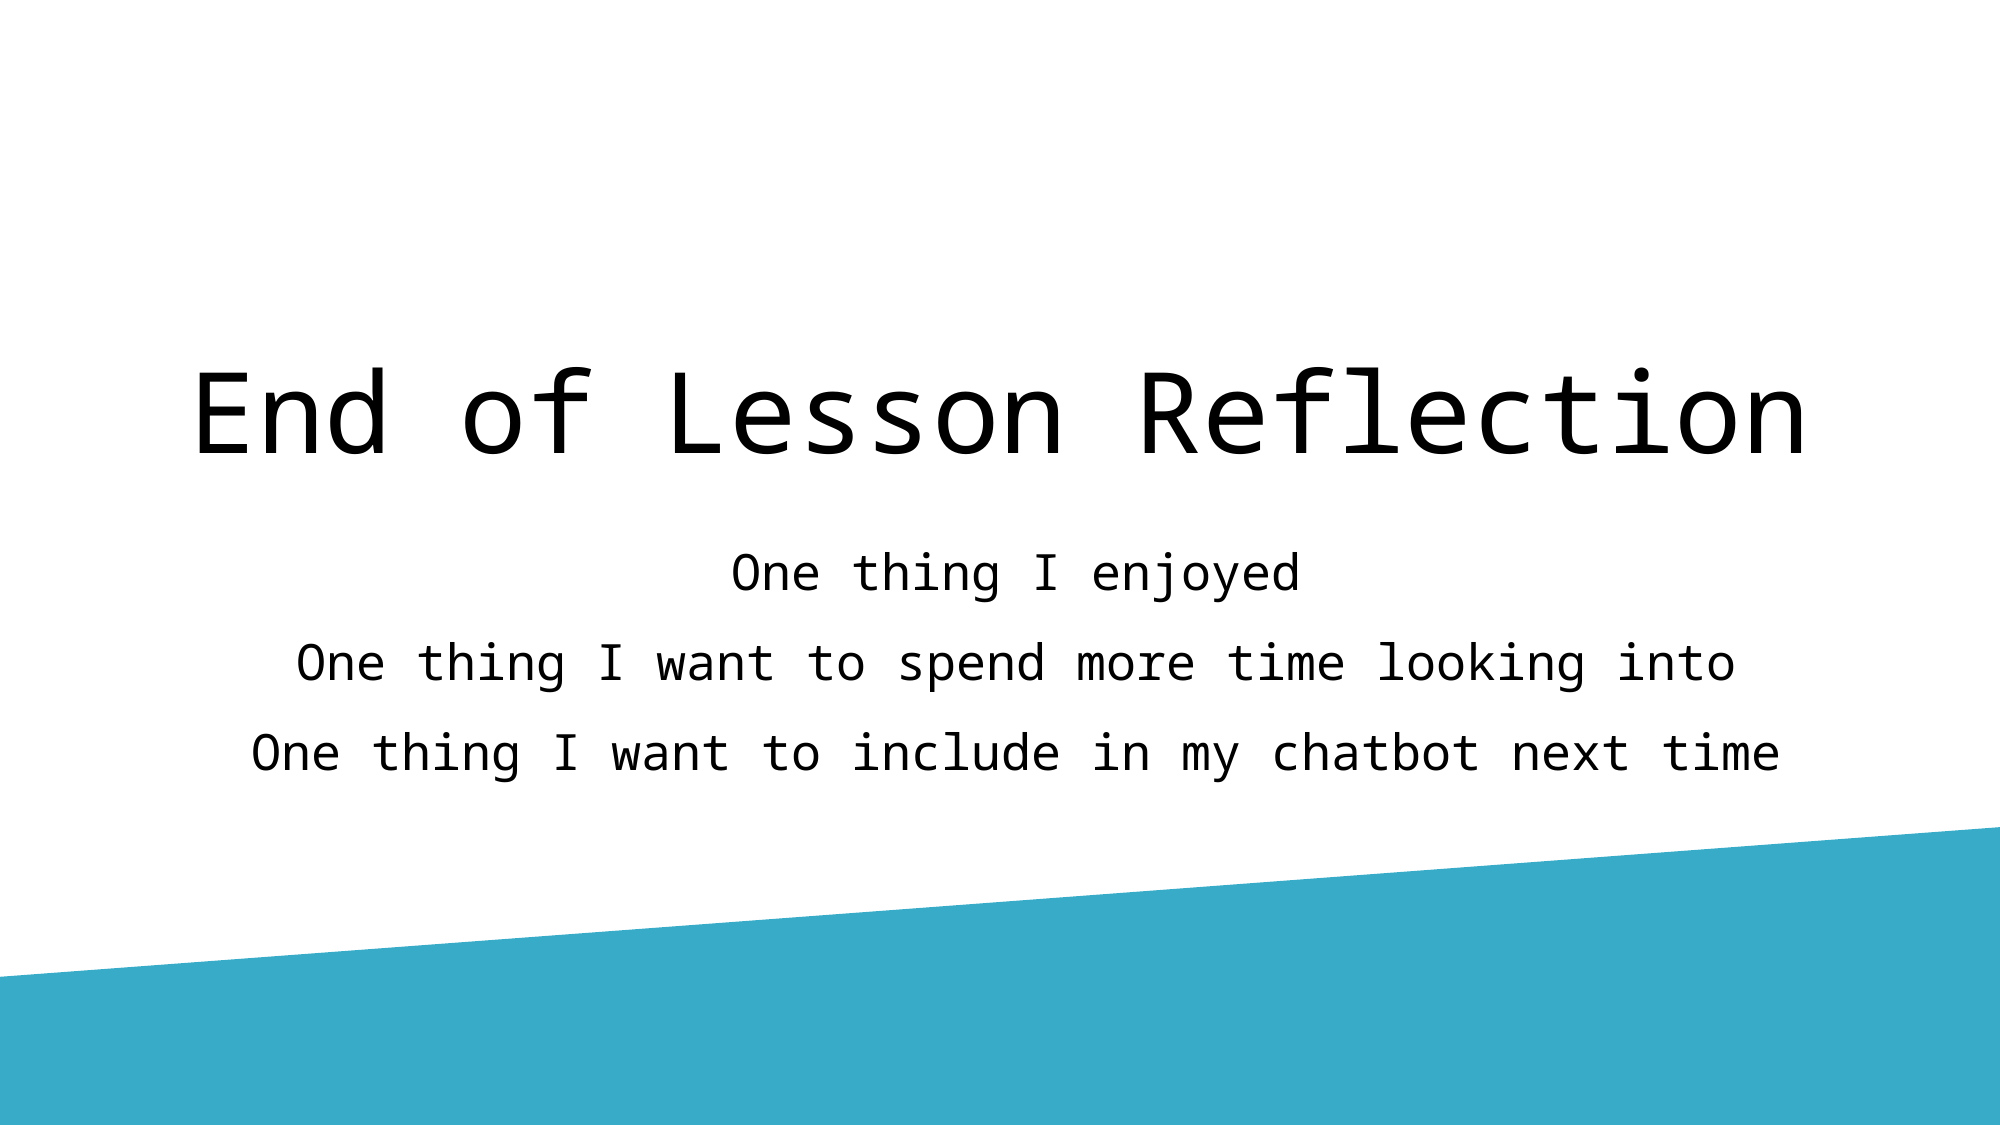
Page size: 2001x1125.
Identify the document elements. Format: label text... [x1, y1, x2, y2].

text_box [0, 826, 2000, 1125]
text_box One thing I enjoyed One thing I want to spend more time looking into One thing I want to include in my chatbot next time [153, 503, 1879, 841]
title End of Lesson Reflection [137, 308, 1863, 526]
